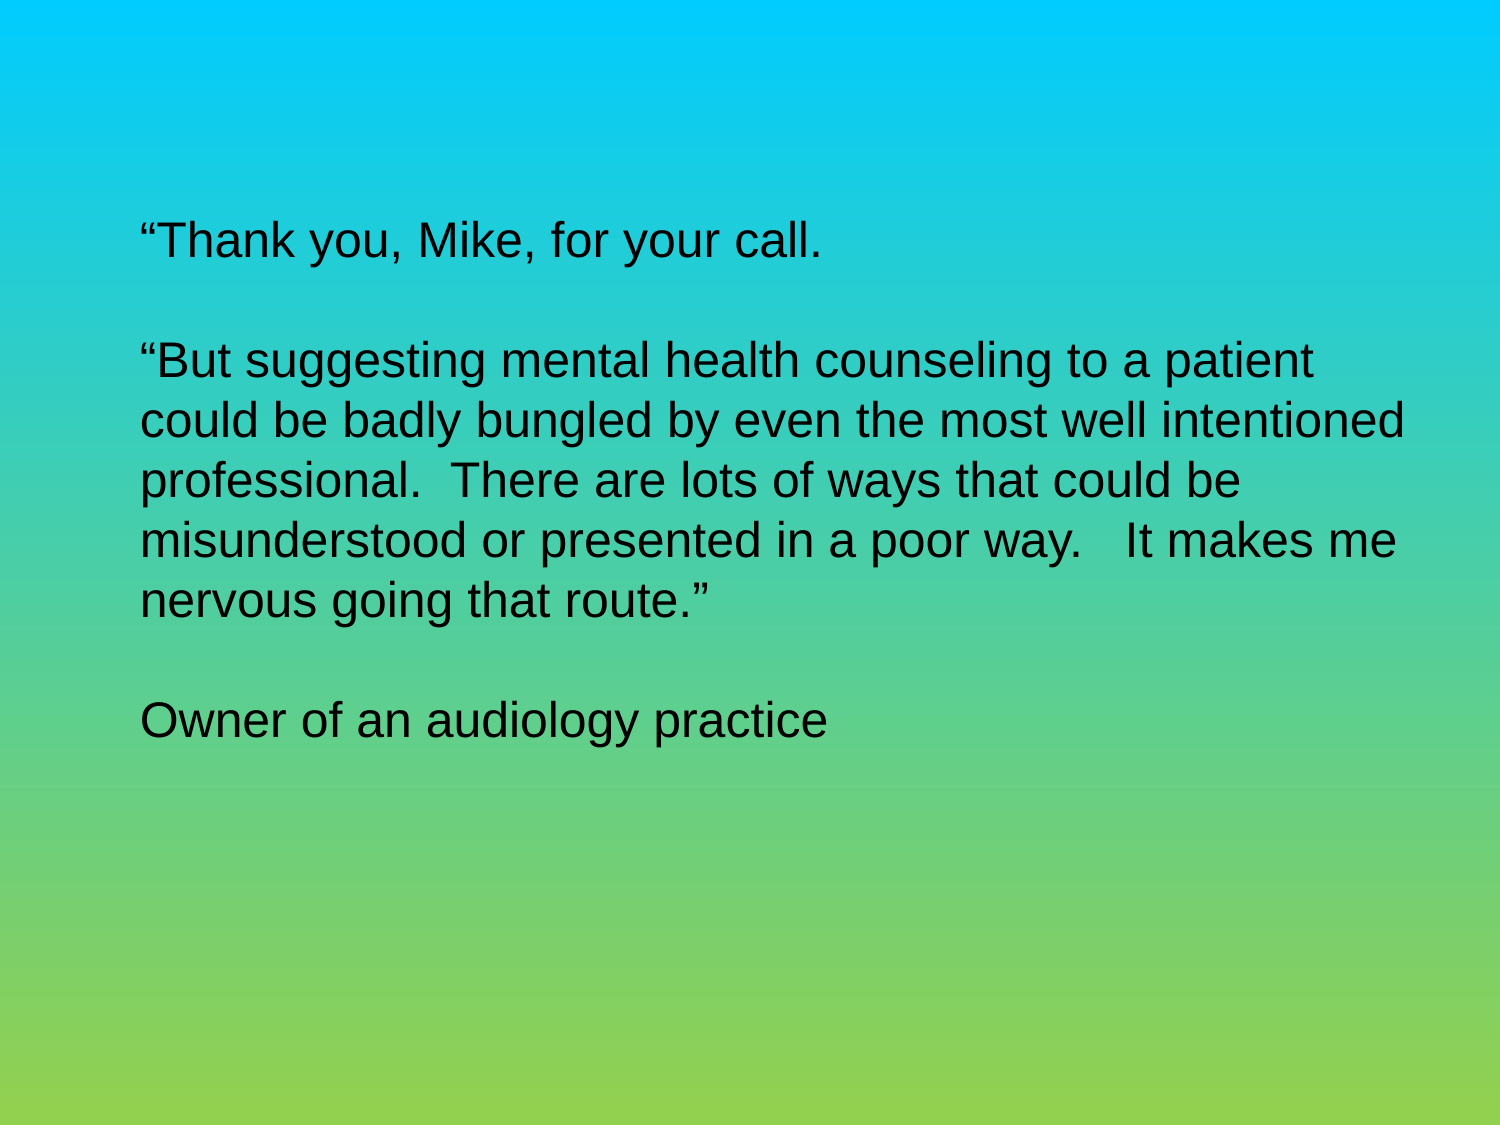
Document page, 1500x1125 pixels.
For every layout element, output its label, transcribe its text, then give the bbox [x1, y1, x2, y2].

text_box “Thank you, Mike, for your call. “But suggesting mental health counseling to a patient could be badly bungled by even the most well intentioned professional. There are lots of ways that could be misunderstood or presented in a poor way. It makes me nervous going that route.” Owner of an audiology practice [125, 200, 1425, 805]
